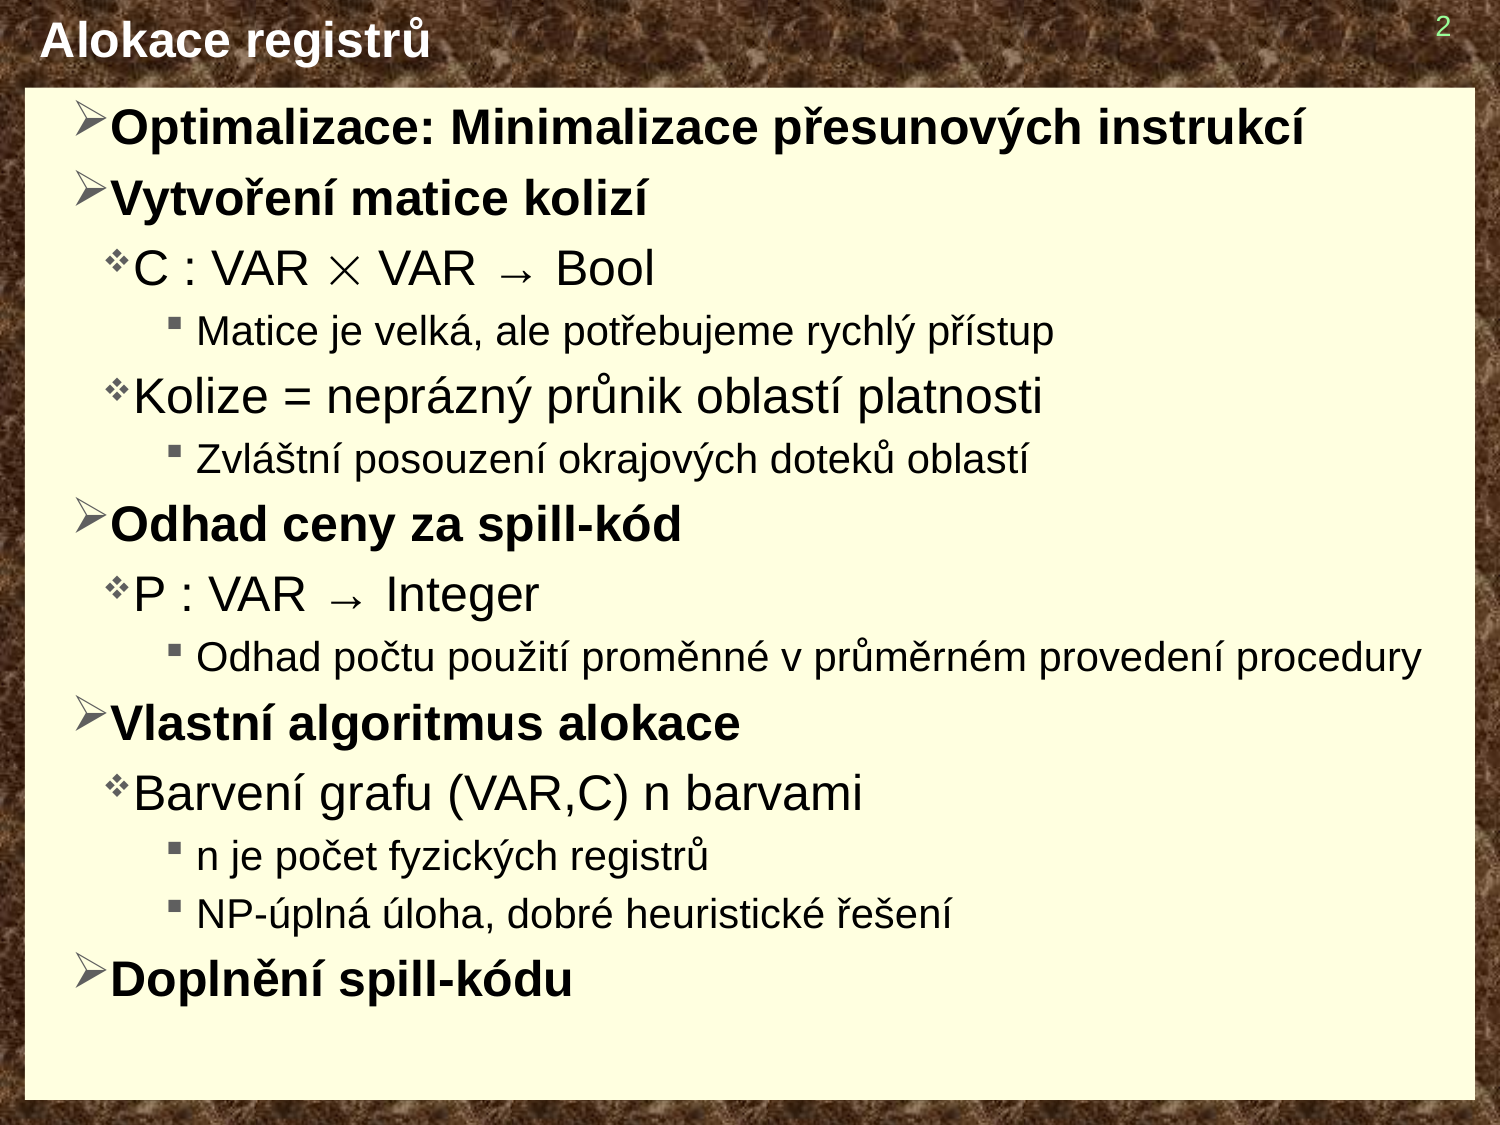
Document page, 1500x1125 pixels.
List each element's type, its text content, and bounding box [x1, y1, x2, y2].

title Alokace registrů [24, 0, 1225, 75]
list Optimalizace: Minimalizace přesunových instrukcí Vytvoření matice kolizí C : VAR  VAR → Bool Matice je velká, ale potřebujeme rychlý přístup Kolize = neprázný průnik oblastí platnosti Zvláštní posouzení okrajových doteků oblastí Odhad ceny za spill-kód P : VAR → Integer Odhad počtu použití proměnné v průměrném provedení procedury Vlastní algoritmus alokace Barvení grafu (VAR,C) n barvami n je počet fyzických registrů NP-úplná úloha, dobré heuristické řešení Doplnění spill-kódu [24, 87, 1475, 1100]
picture [0, 0, 1500, 1125]
slide_number 2 [1262, 0, 1476, 63]
